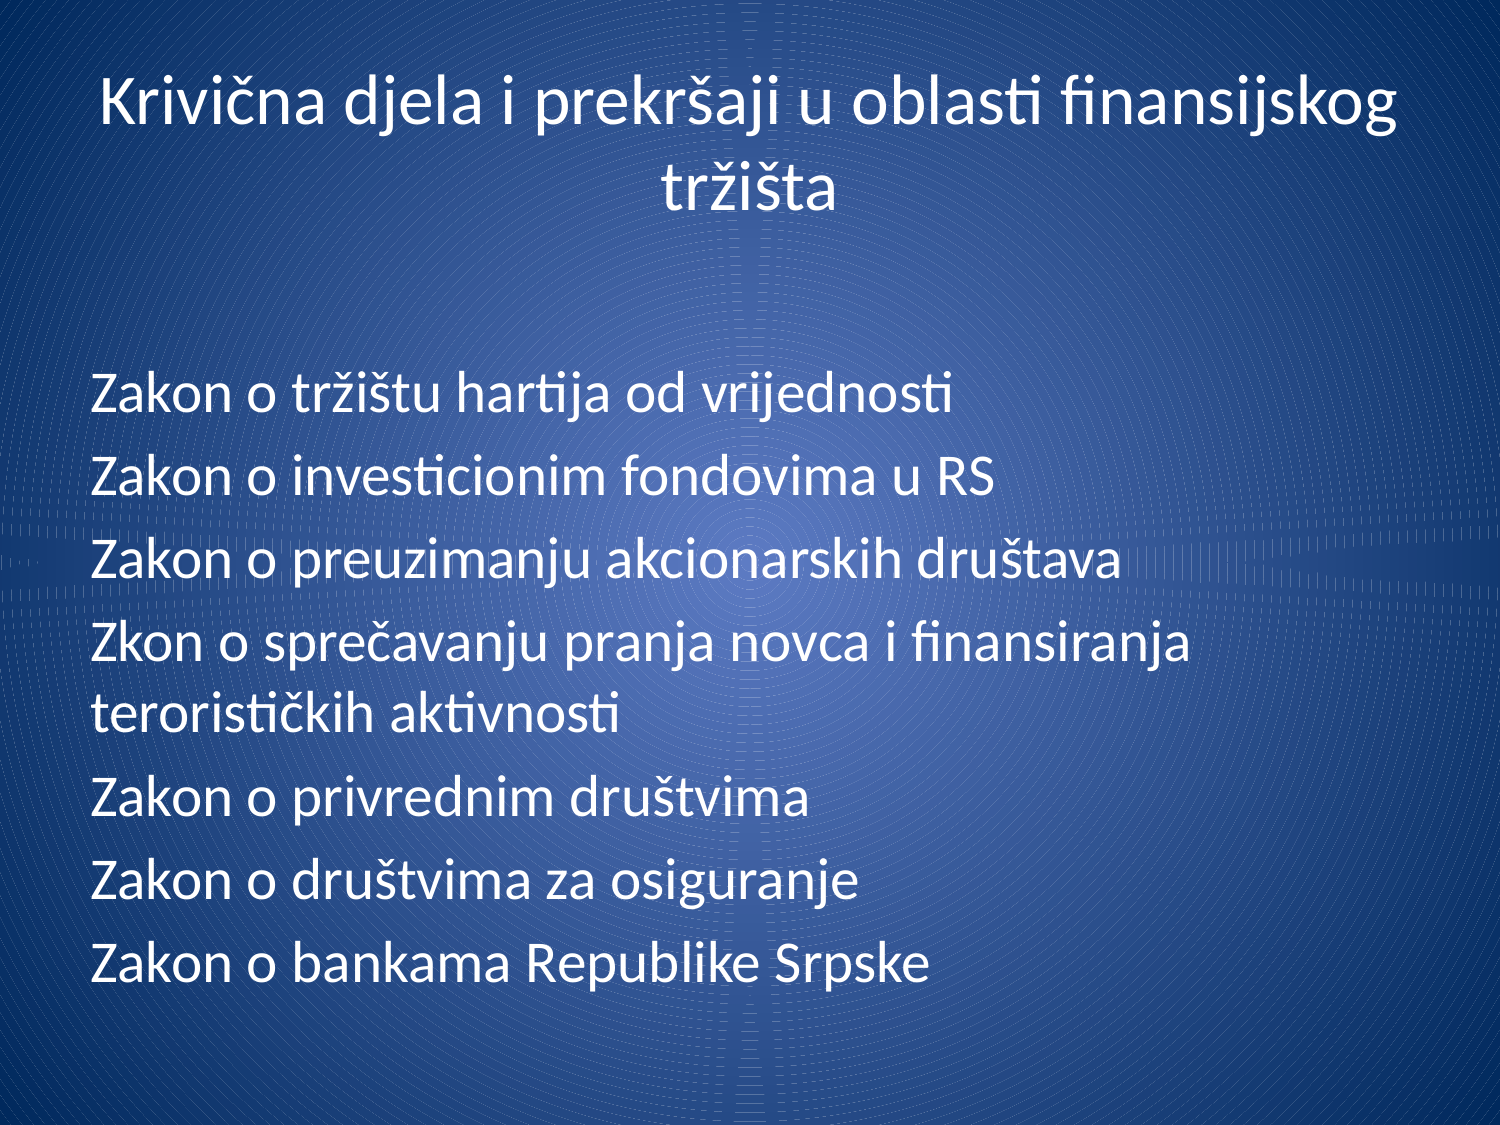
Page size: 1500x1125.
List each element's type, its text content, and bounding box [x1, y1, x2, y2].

title Krivična djela i prekršaji u oblasti finansijskog tržišta [75, 45, 1425, 233]
list Zakon o tržištu hartija od vrijednosti Zakon o investicionim fondovima u RS Zakon o preuzimanju akcionarskih društava Zkon o sprečavanju pranja novca i finansiranja terorističkih aktivnosti Zakon o privrednim društvima Zakon o društvima za osiguranje Zakon o bankama Republike Srpske [75, 262, 1425, 1005]
